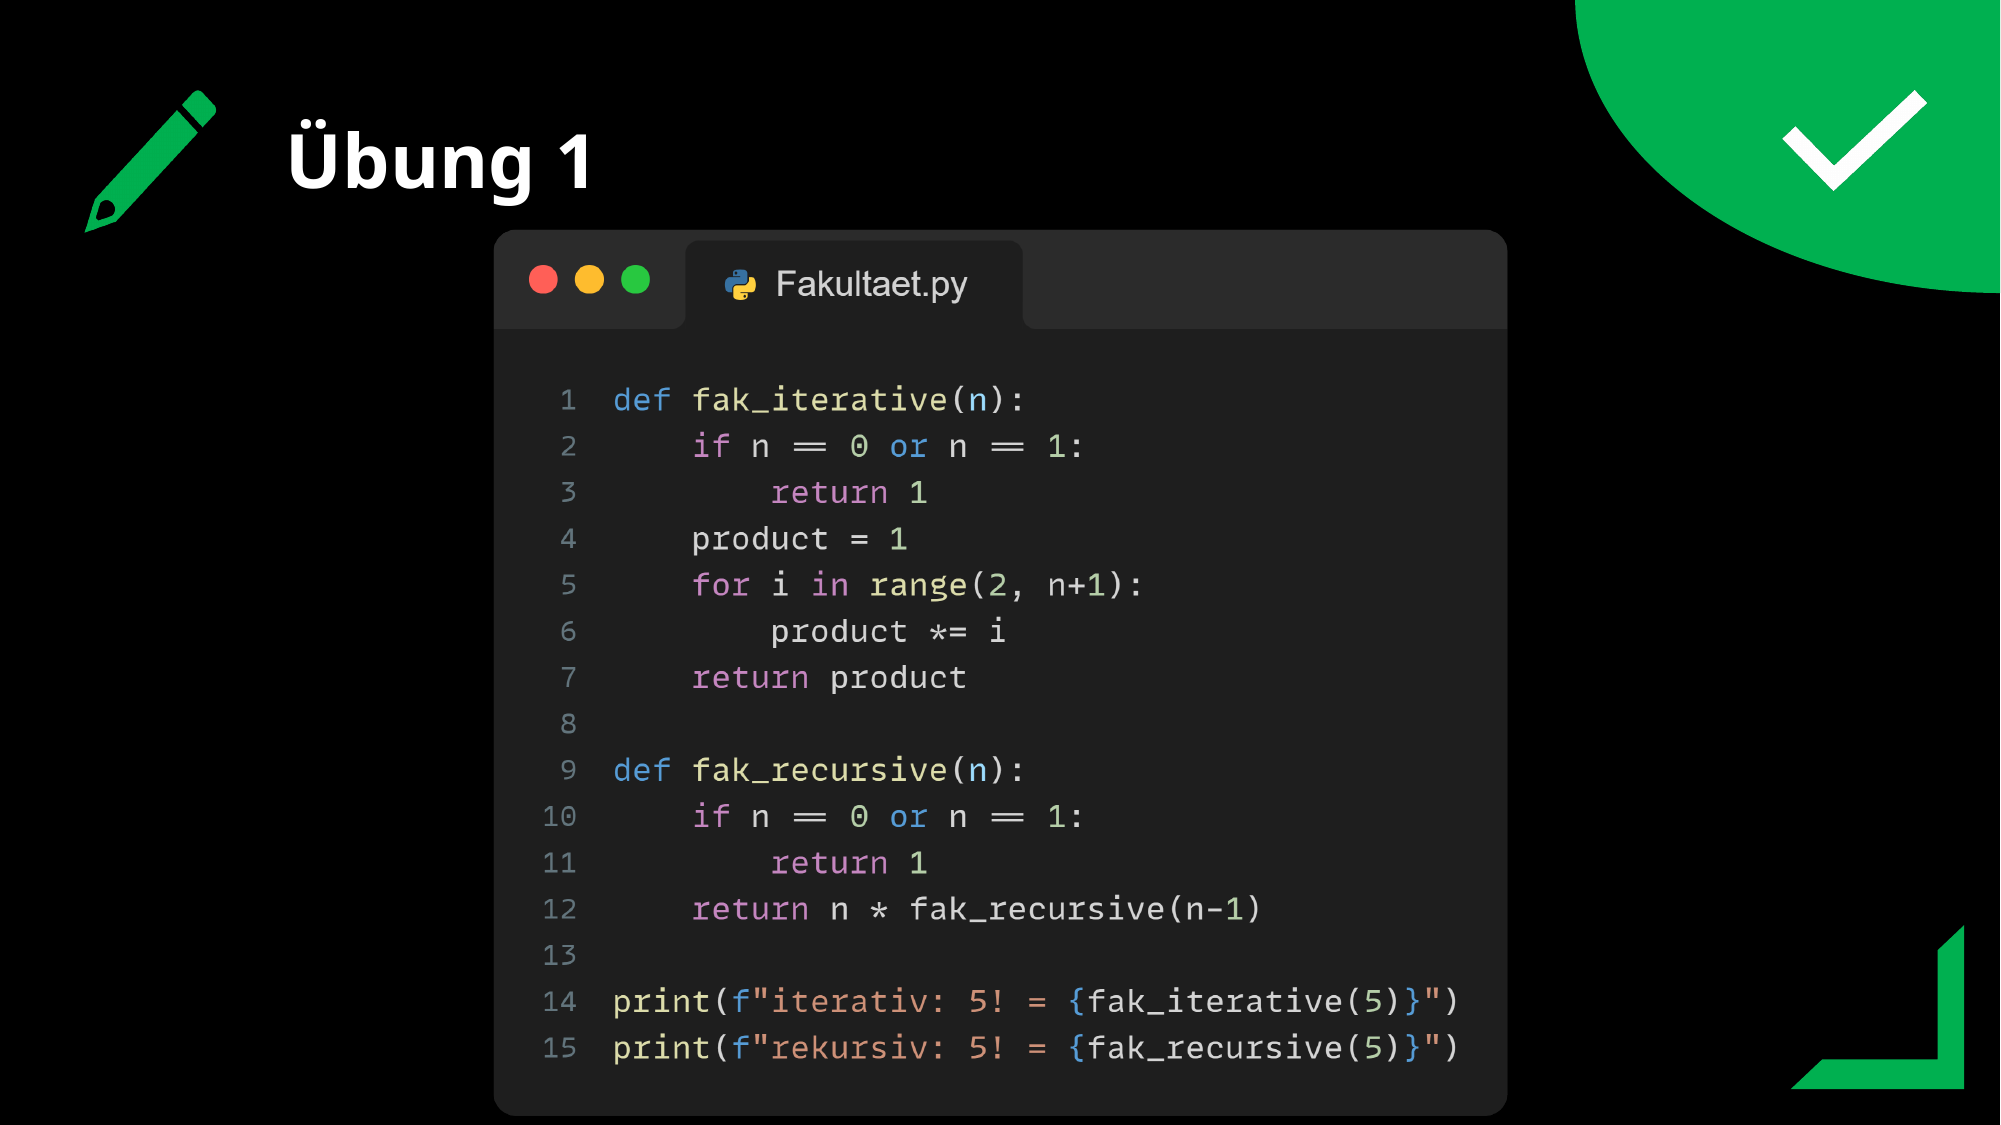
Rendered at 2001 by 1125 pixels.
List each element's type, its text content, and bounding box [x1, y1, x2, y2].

picture [71, 76, 229, 247]
picture [477, 209, 1523, 1125]
picture [1779, 65, 1930, 215]
list Übung 1 [271, 115, 1899, 222]
